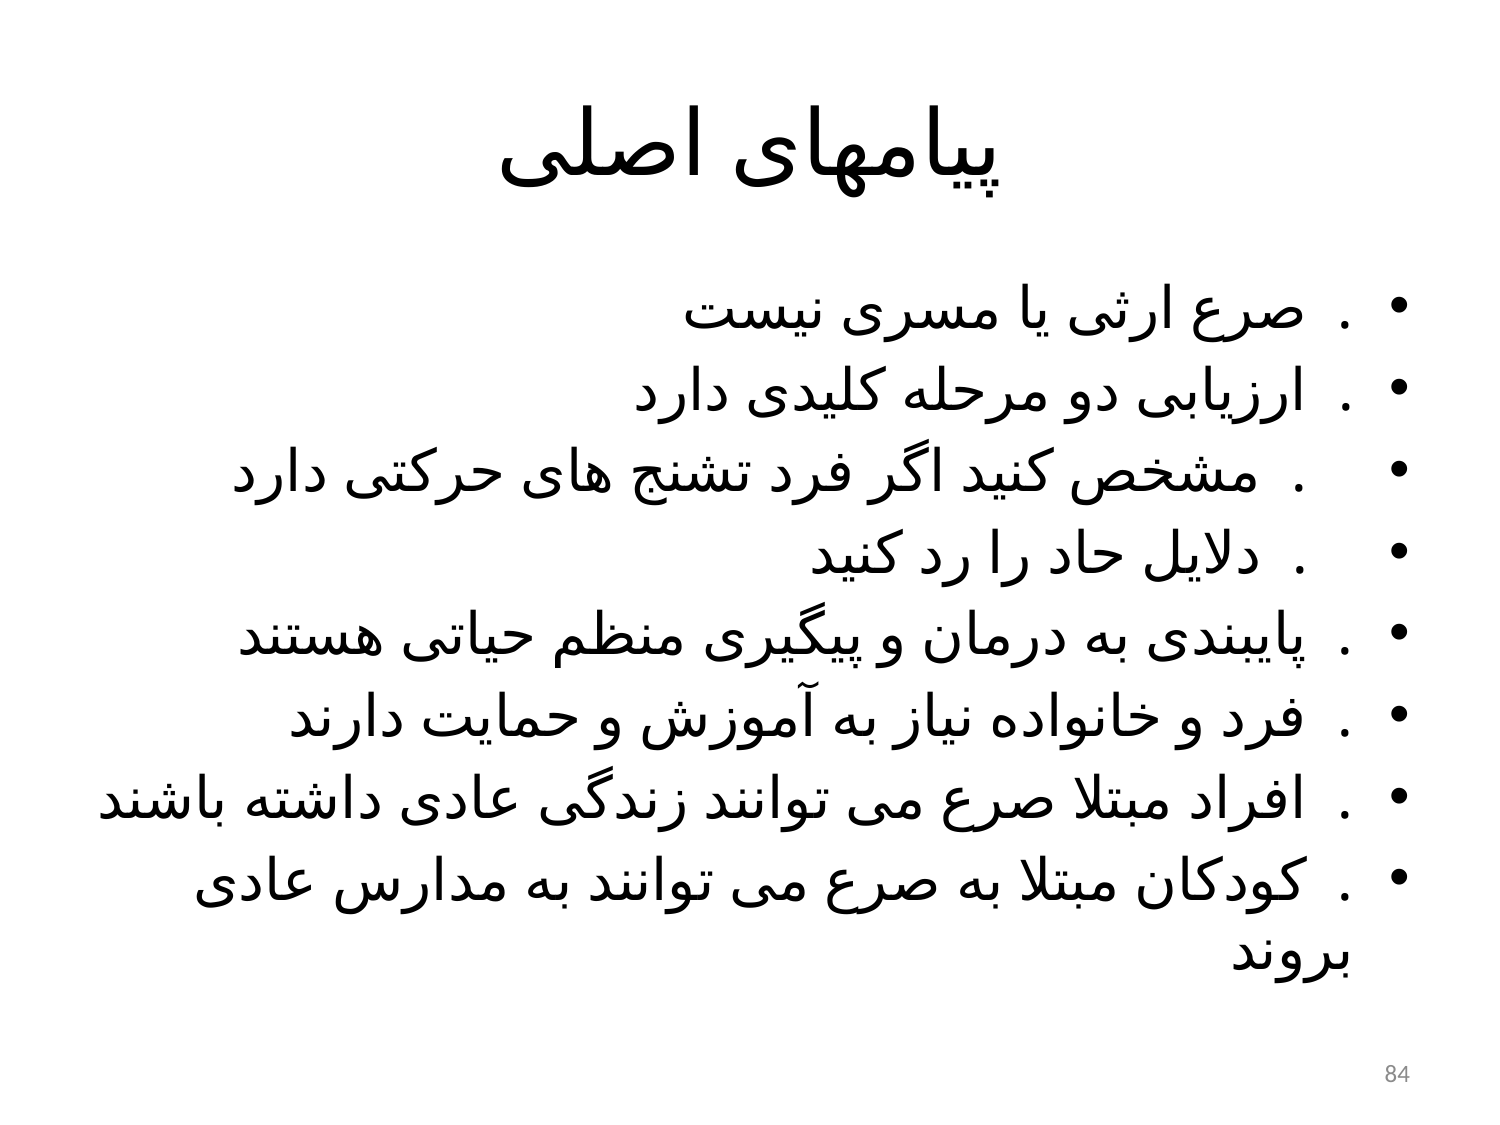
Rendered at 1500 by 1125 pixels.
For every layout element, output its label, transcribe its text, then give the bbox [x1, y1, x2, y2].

list . صرع ارثی یا مسری نیست . ارزیابی دو مرحله کلیدی دارد . مشخص کنید اگر فرد تشنج های حرکتی دارد . دلایل حاد را رد کنید . پایبندی به درمان و پیگیری منظم حیاتی هستند . فرد و خانواده نیاز به آموزش و حمایت دارند . افراد مبتلا صرع می توانند زندگی عادی داشته باشند . کودکان مبتلا به صرع می توانند به مدارس عادی بروند [75, 262, 1425, 1005]
title پیامهای اصلی [75, 45, 1425, 233]
slide_number 84 [1074, 1042, 1425, 1103]
